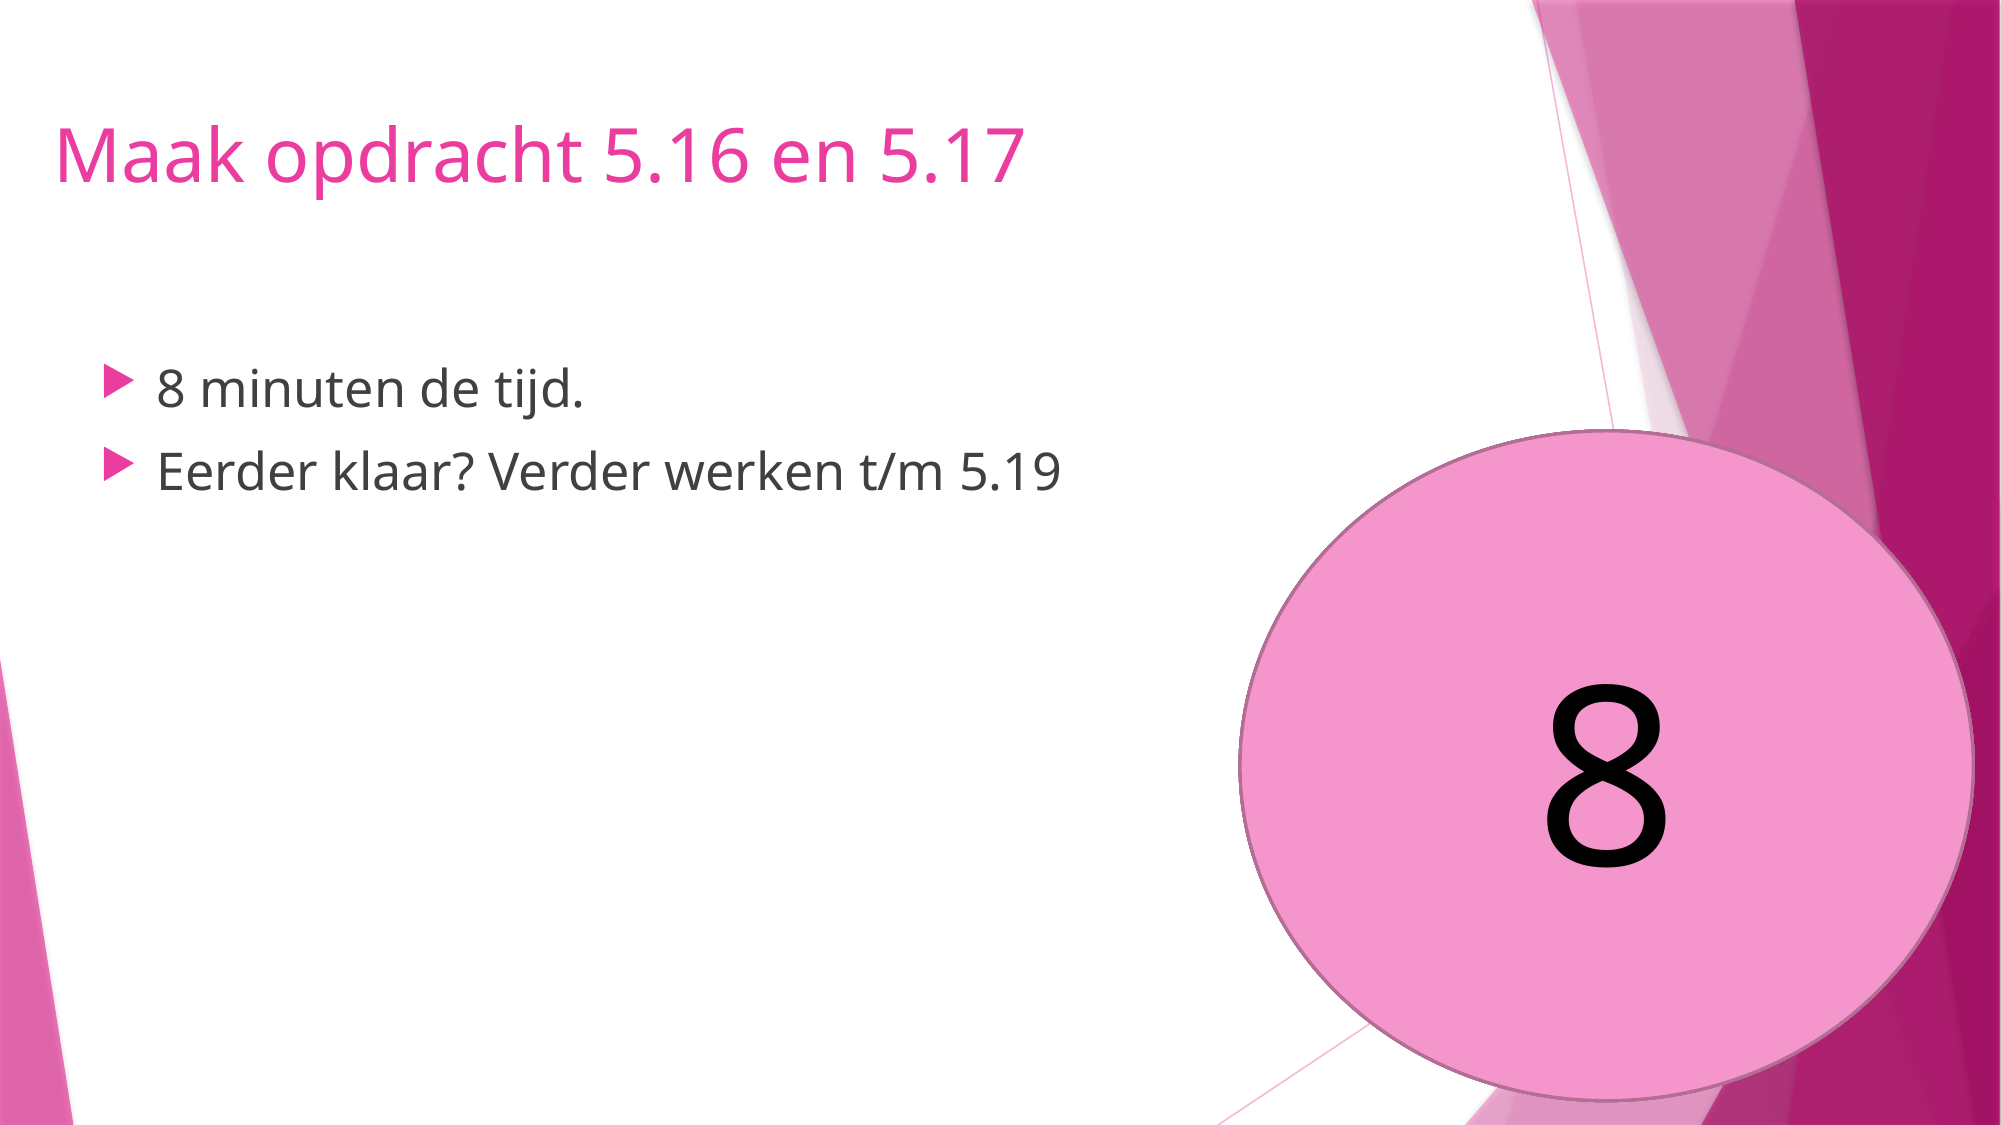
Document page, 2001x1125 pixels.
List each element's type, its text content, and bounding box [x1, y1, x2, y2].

list 8 minuten de tijd. Eerder klaar? Verder werken t/m 5.19 [85, 348, 1290, 1125]
text_box 8 [1238, 429, 1975, 1103]
title Maak opdracht 5.16 en 5.17 [38, 99, 1614, 317]
